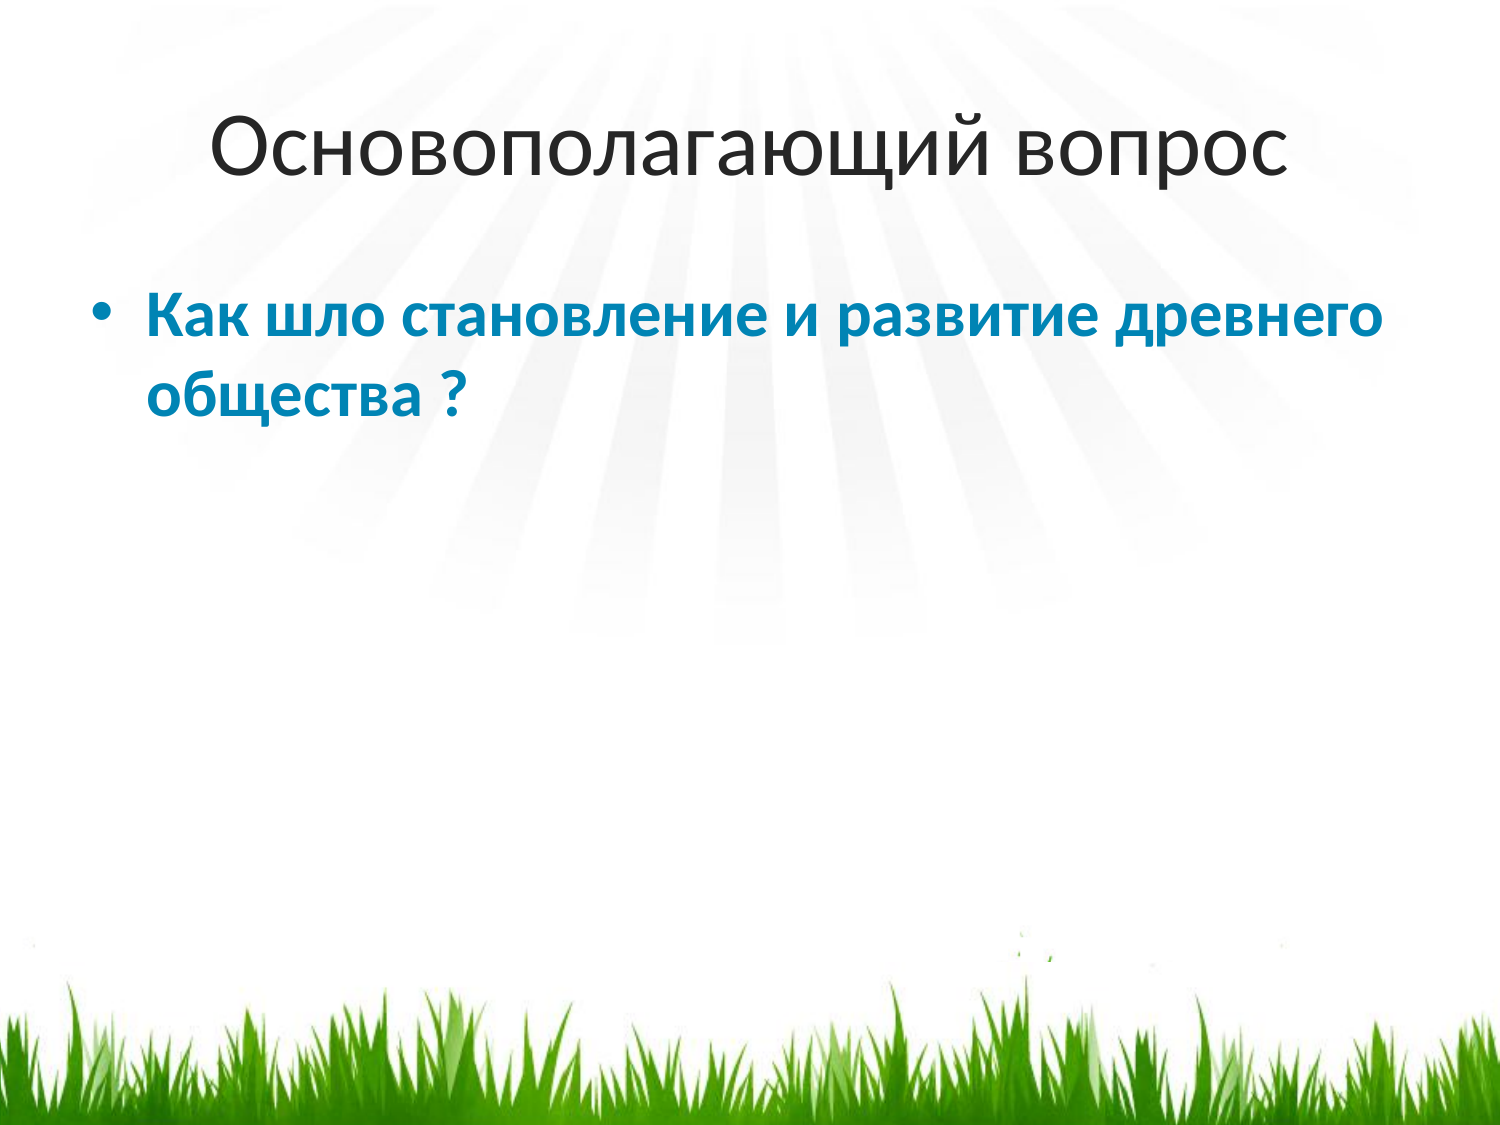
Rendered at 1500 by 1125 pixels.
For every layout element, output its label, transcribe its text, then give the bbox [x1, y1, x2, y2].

picture [0, 0, 1500, 1125]
list Как шло становление и развитие древнего общества ? [75, 262, 1425, 1005]
title Основополагающий вопрос [75, 45, 1425, 233]
